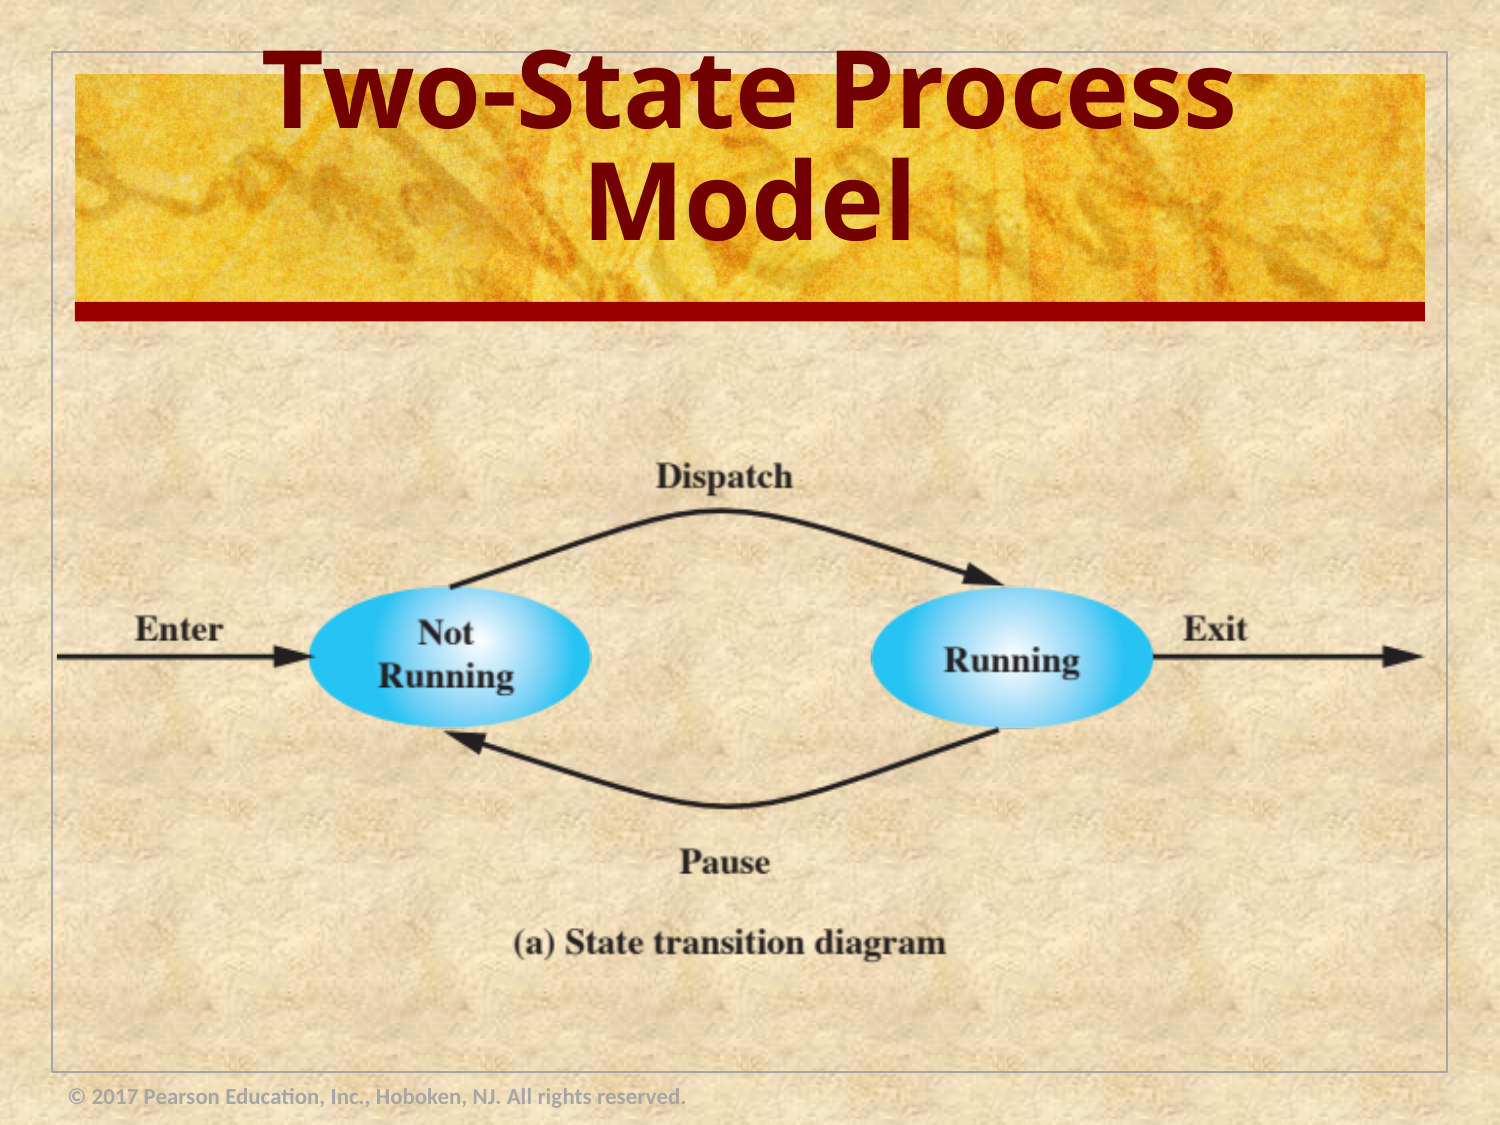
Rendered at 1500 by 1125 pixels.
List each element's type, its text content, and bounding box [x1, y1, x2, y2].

footer © 2017 Pearson Education, Inc., Hoboken, NJ. All rights reserved. [52, 1065, 850, 1125]
title Two-State Process Model [108, 74, 1392, 263]
picture [0, 0, 1500, 1125]
